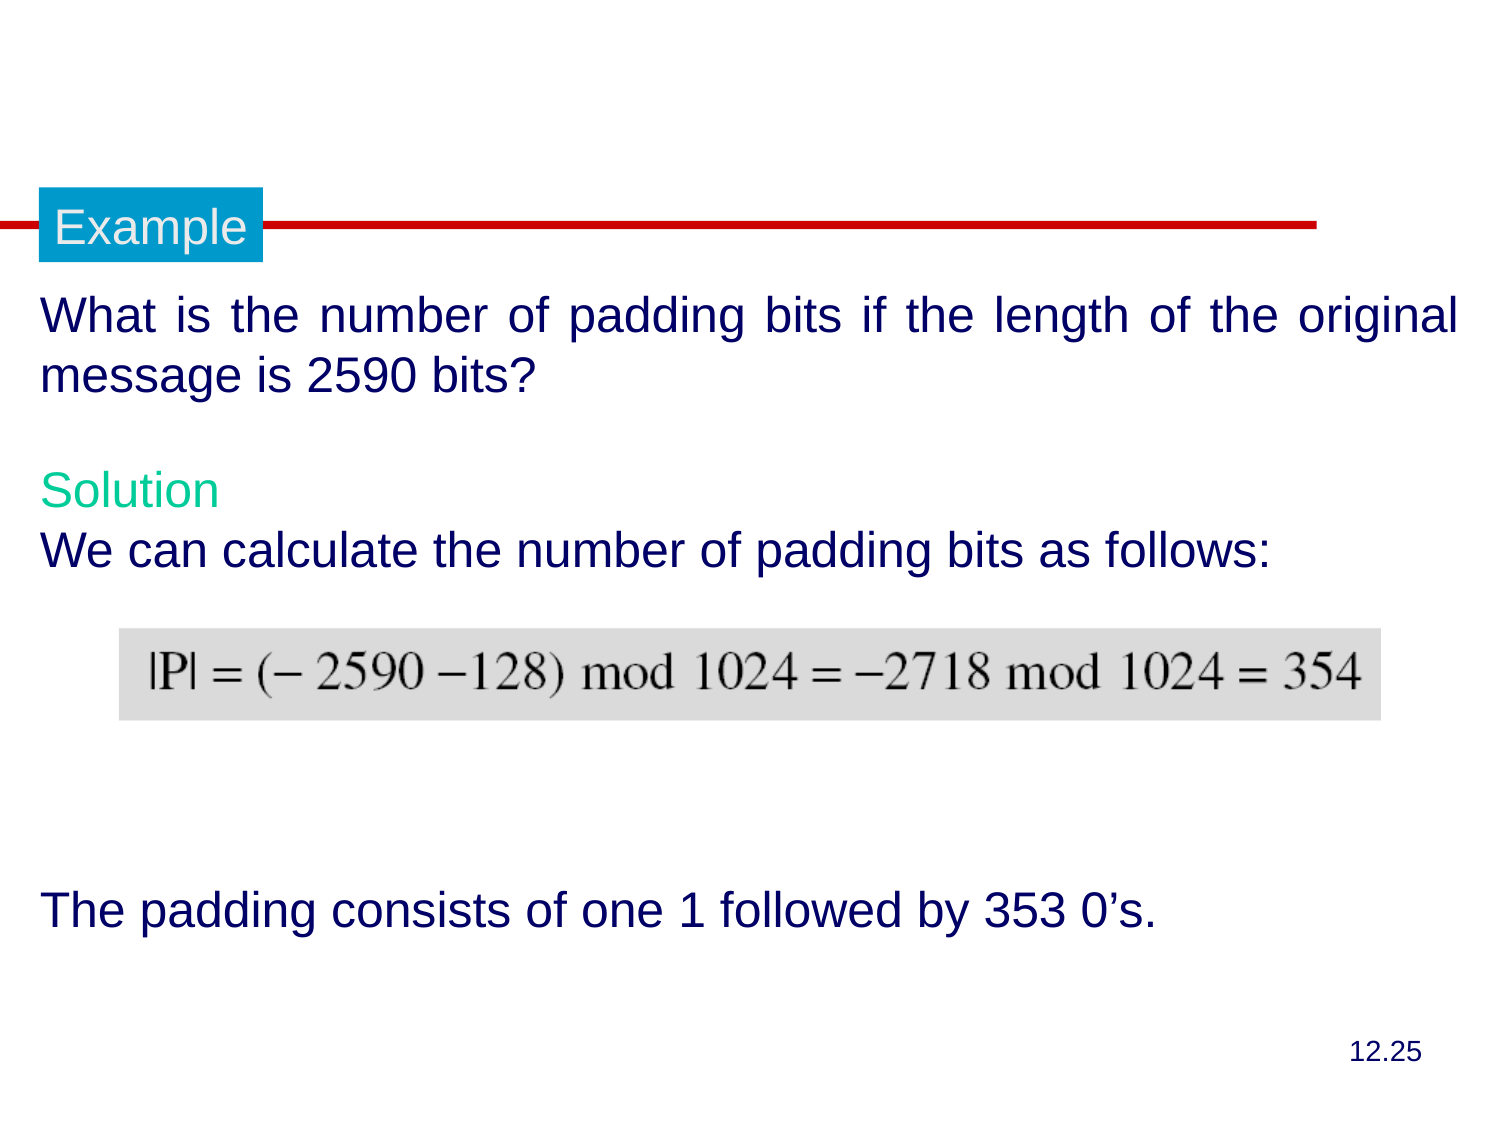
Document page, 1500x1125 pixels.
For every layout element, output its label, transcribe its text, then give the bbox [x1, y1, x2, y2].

text_box The padding consists of one 1 followed by 353 0’s. [24, 870, 1475, 945]
text_box What is the number of padding bits if the length of the original message is 2590 bits? [24, 275, 1475, 410]
text_box Solution We can calculate the number of padding bits as follows: [24, 450, 1475, 585]
picture [118, 612, 1382, 745]
text_box Example [38, 187, 263, 263]
slide_number 12.25 [1125, 1012, 1438, 1088]
